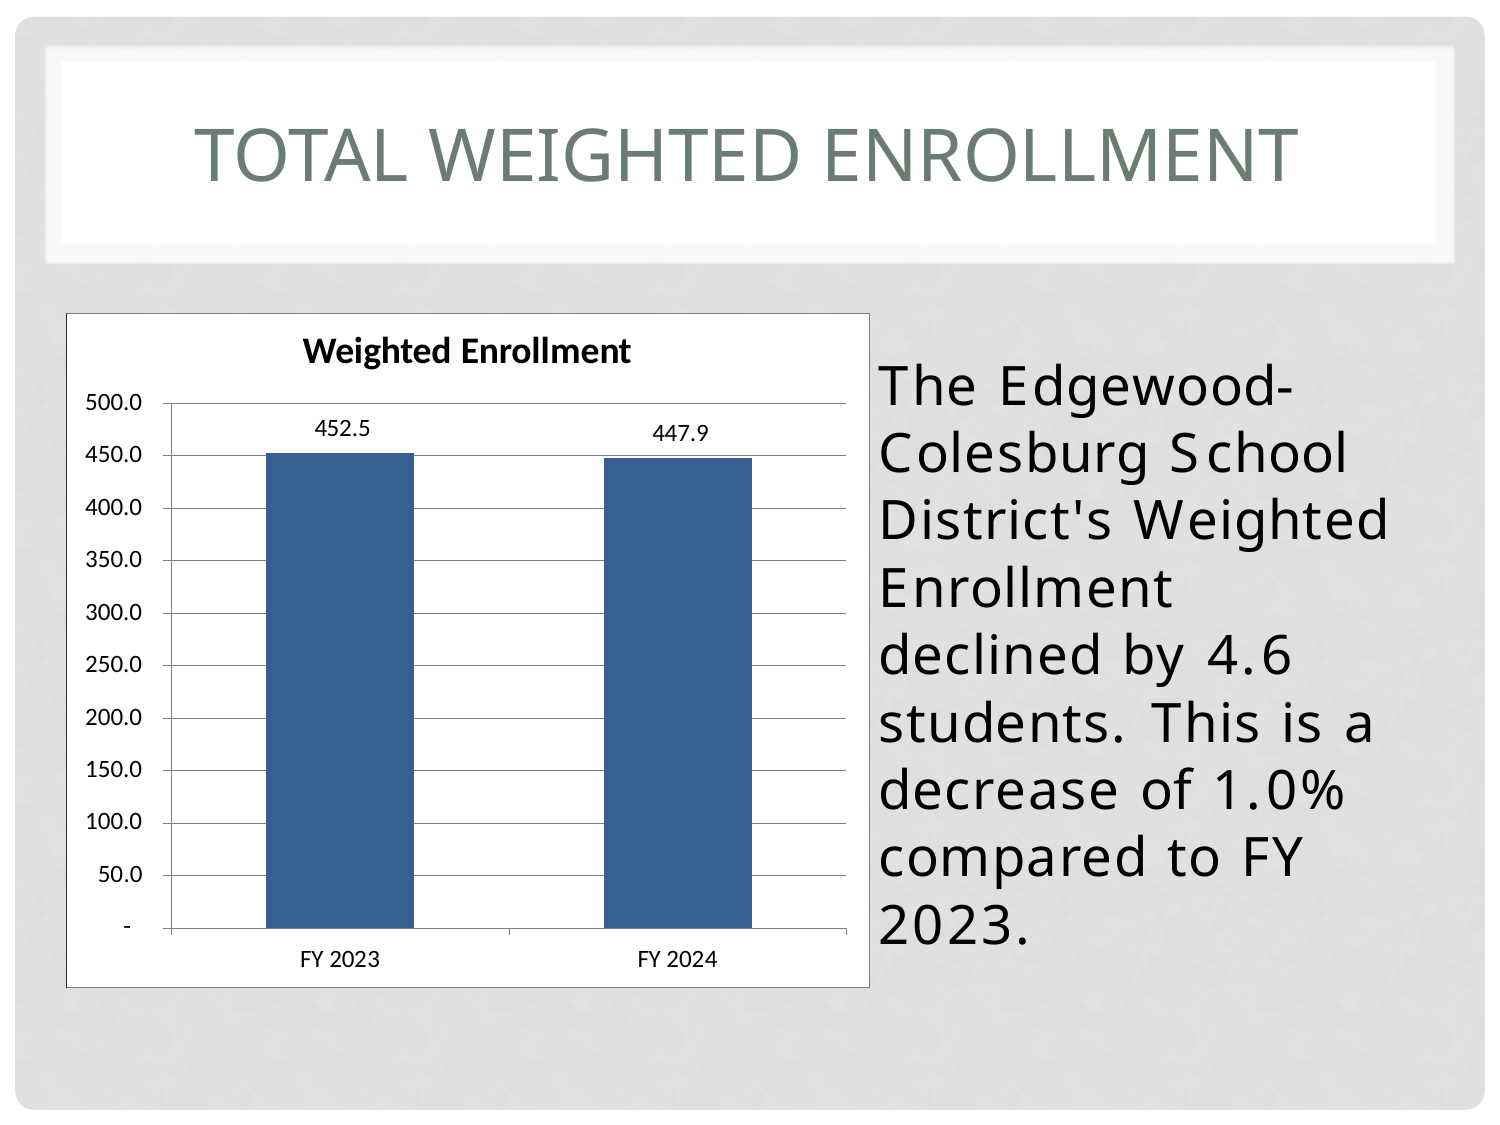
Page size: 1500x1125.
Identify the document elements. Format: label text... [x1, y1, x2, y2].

title Total Weighted Enrollment [69, 66, 1425, 238]
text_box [65, 312, 1413, 989]
picture [15, 16, 1485, 1110]
